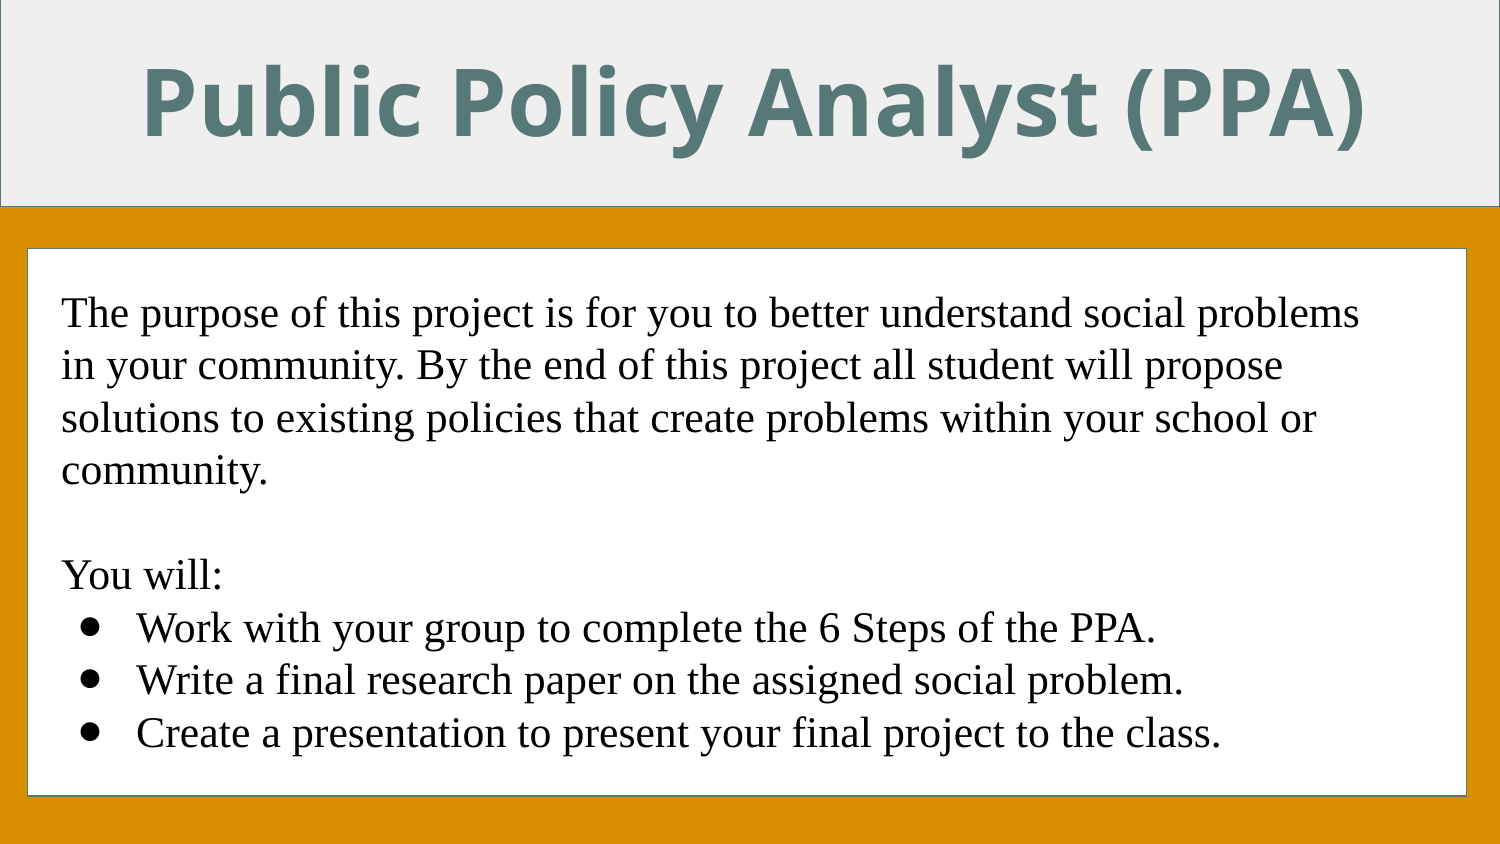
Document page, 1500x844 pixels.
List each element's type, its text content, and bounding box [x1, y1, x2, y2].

text_box [27, 248, 1467, 796]
title Public Policy Analyst (PPA) [6, 0, 1500, 198]
text_box The purpose of this project is for you to better understand social problems in your community. By the end of this project all student will propose solutions to existing policies that create problems within your school or community. You will: Work with your group to complete the 6 Steps of the PPA. Write a final research paper on the assigned social problem. Create a presentation to present your final project to the class. [46, 268, 1415, 771]
text_box [0, 0, 1500, 207]
